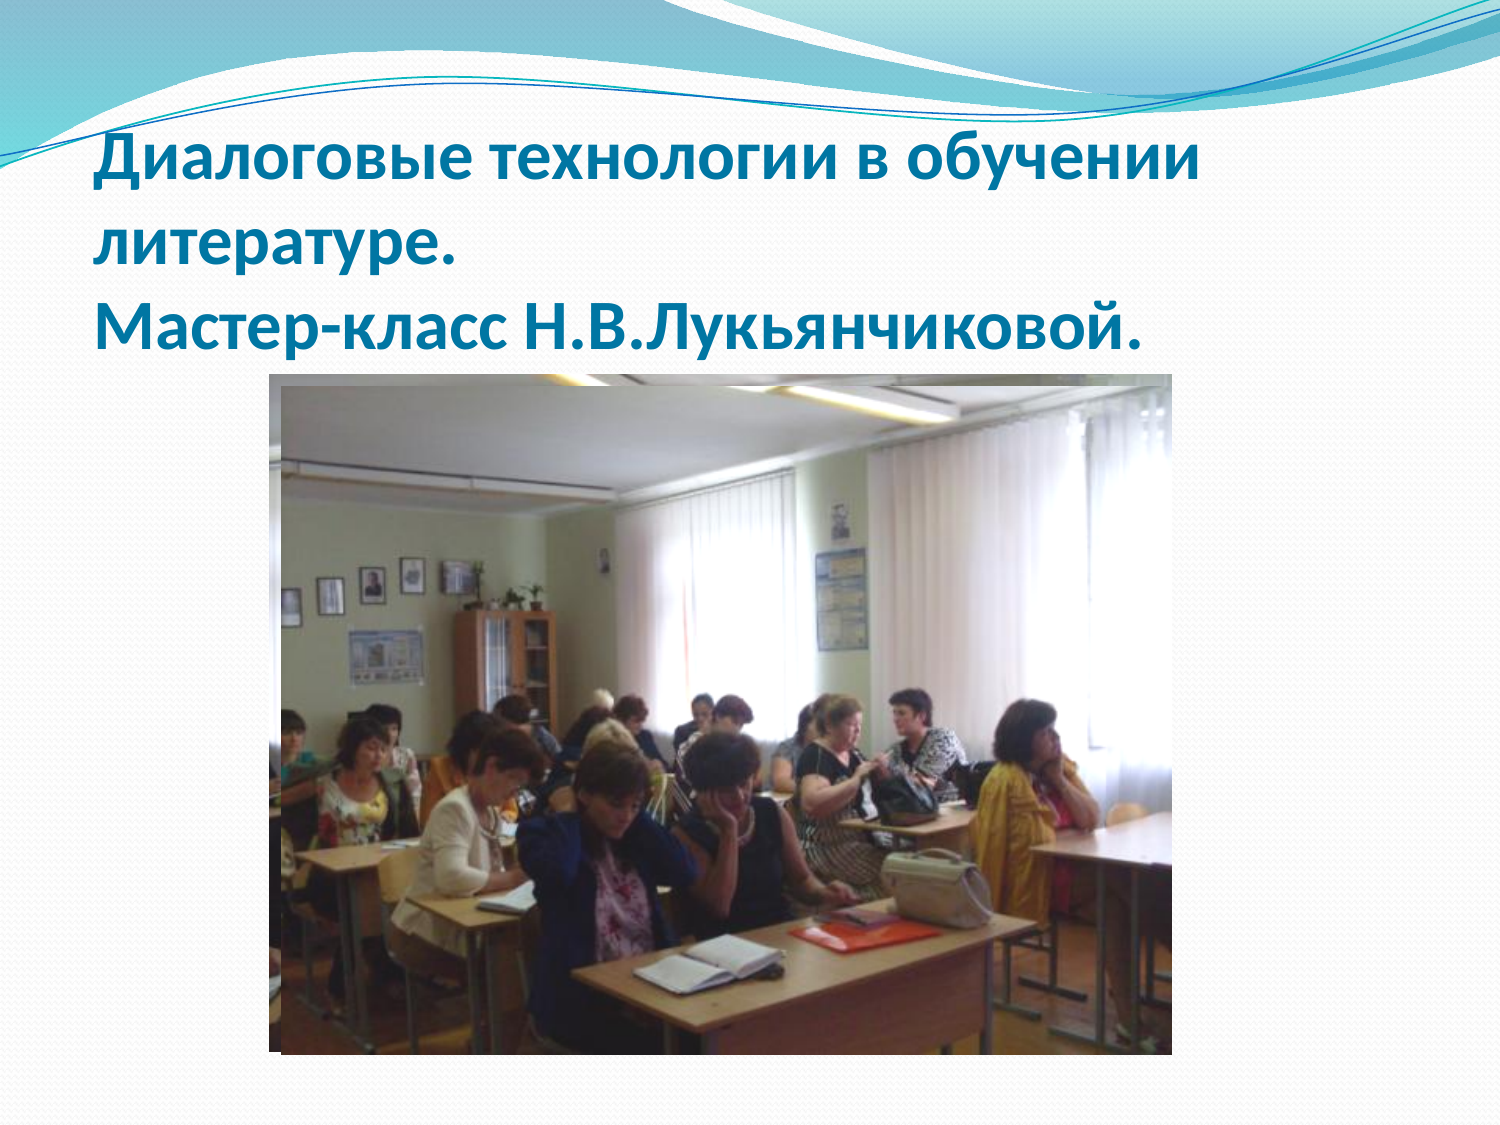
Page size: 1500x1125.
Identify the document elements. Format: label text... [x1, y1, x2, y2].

picture [269, 374, 1173, 1055]
title Диалоговые технологии в обучении литературе. Мастер-класс Н.В.Лукьянчиковой. [93, 175, 1444, 364]
